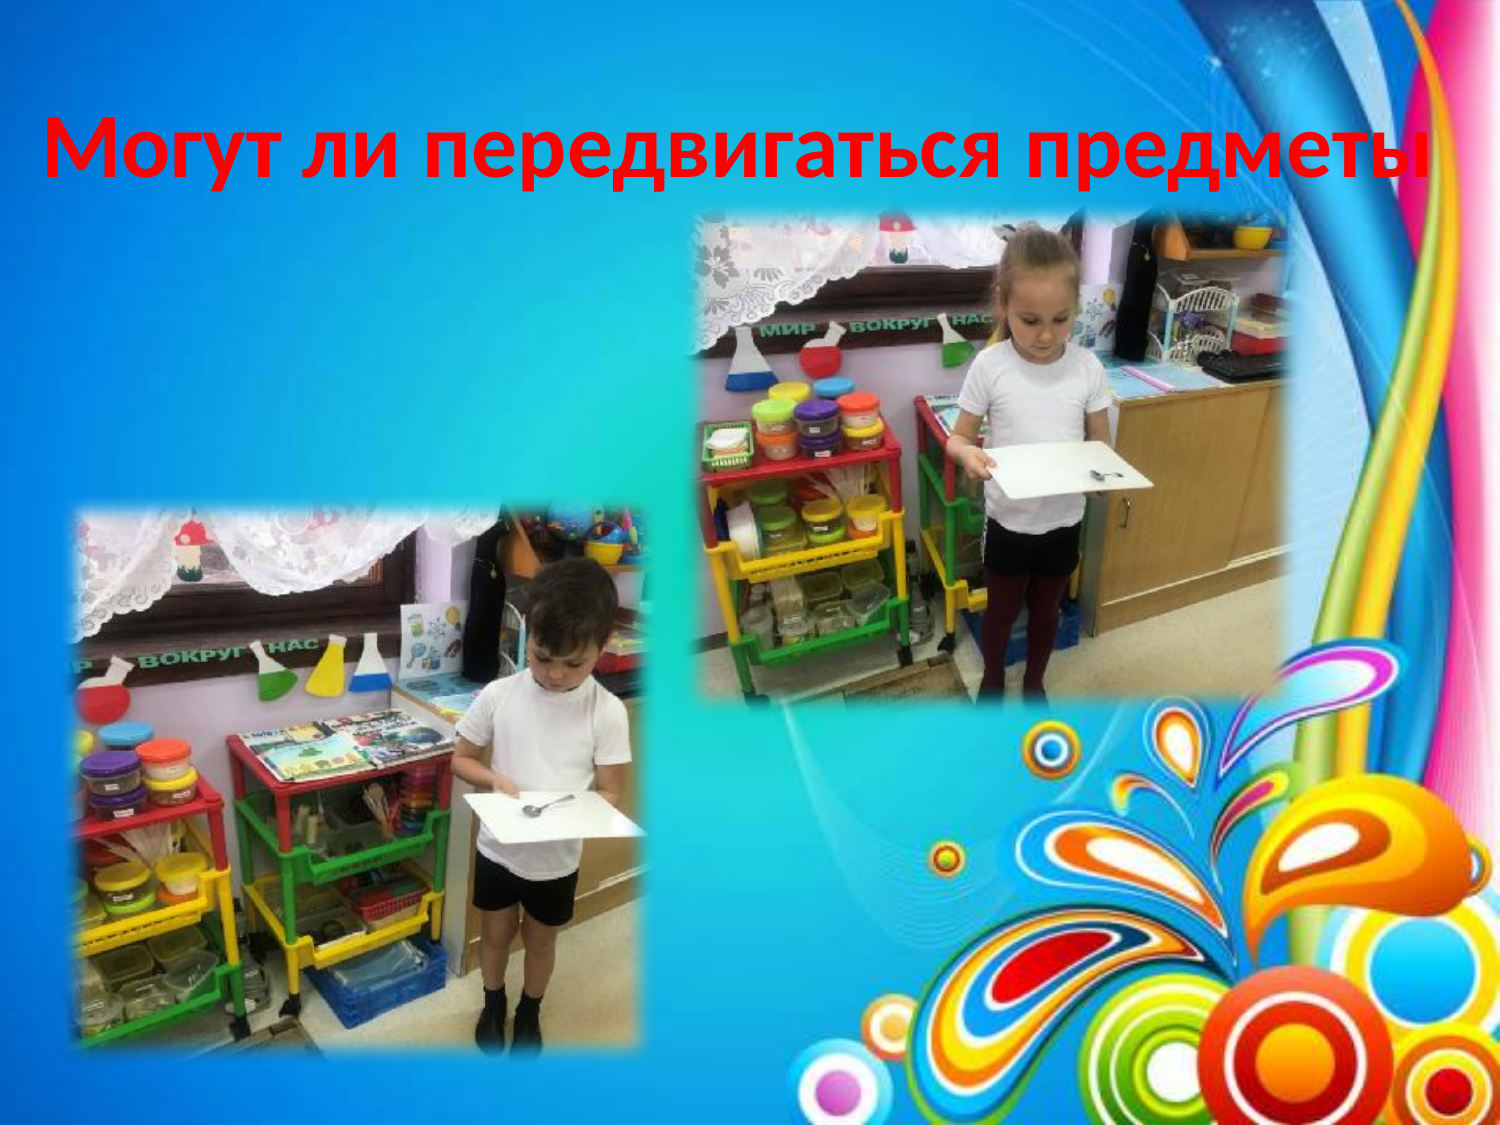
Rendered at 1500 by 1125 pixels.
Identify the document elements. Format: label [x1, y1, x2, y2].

list [0, 0, 1500, 1125]
picture [679, 198, 1301, 719]
picture [58, 491, 657, 1067]
